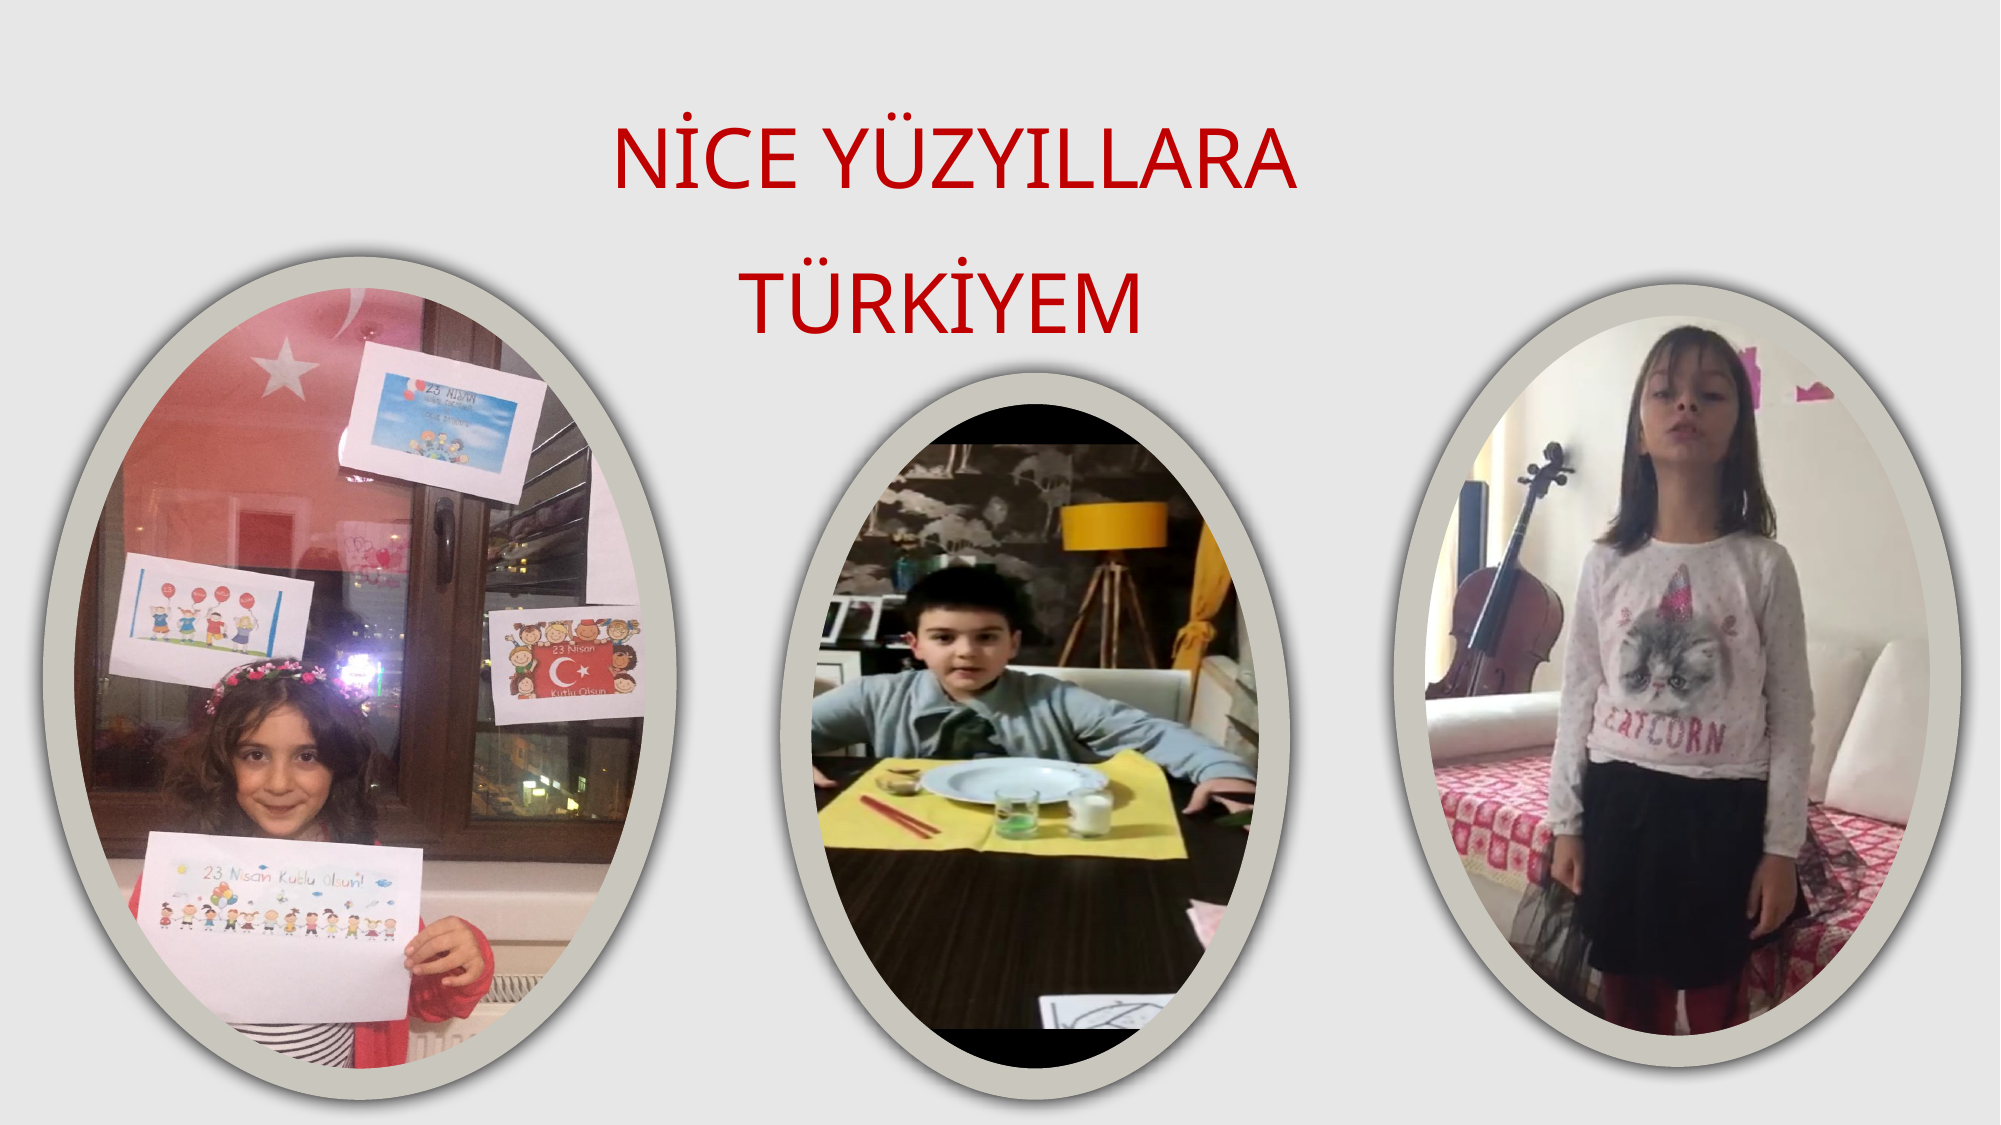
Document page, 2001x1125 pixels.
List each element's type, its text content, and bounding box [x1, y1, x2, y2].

text_box TÜRKİYEM [506, 243, 1161, 358]
picture [795, 388, 1275, 1085]
picture [58, 272, 661, 1085]
picture [1409, 299, 1946, 1052]
text_box NİCE YÜZYILLARA [595, 98, 1314, 213]
